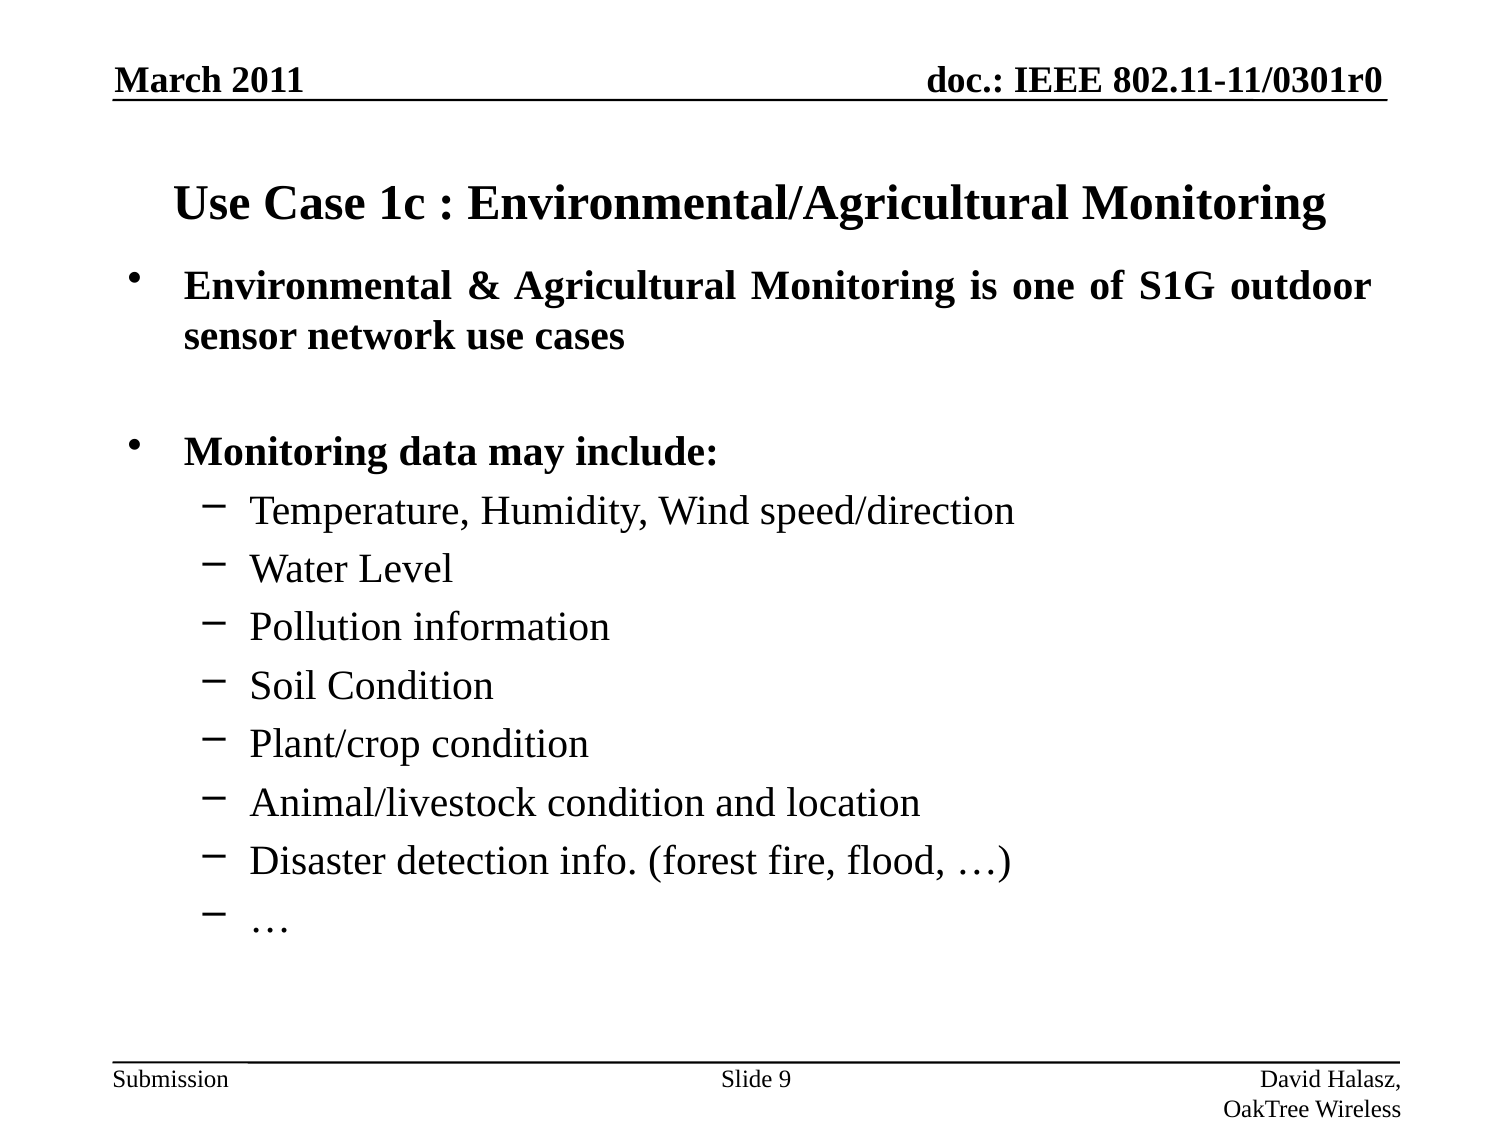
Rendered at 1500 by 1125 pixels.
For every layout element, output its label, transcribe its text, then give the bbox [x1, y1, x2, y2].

footer David Halasz, OakTree Wireless [1185, 1061, 1402, 1093]
slide_number Slide 9 [712, 1061, 800, 1093]
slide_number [114, 54, 333, 101]
title Use Case 1c : Environmental/Agricultural Monitoring [112, 112, 1388, 249]
text_box Environmental & Agricultural Monitoring is one of S1G outdoor sensor network use cases Monitoring data may include: Temperature, Humidity, Wind speed/direction Water Level Pollution information Soil Condition Plant/crop condition Animal/livestock condition and location Disaster detection info. (forest fire, flood, …) … [112, 249, 1388, 1000]
